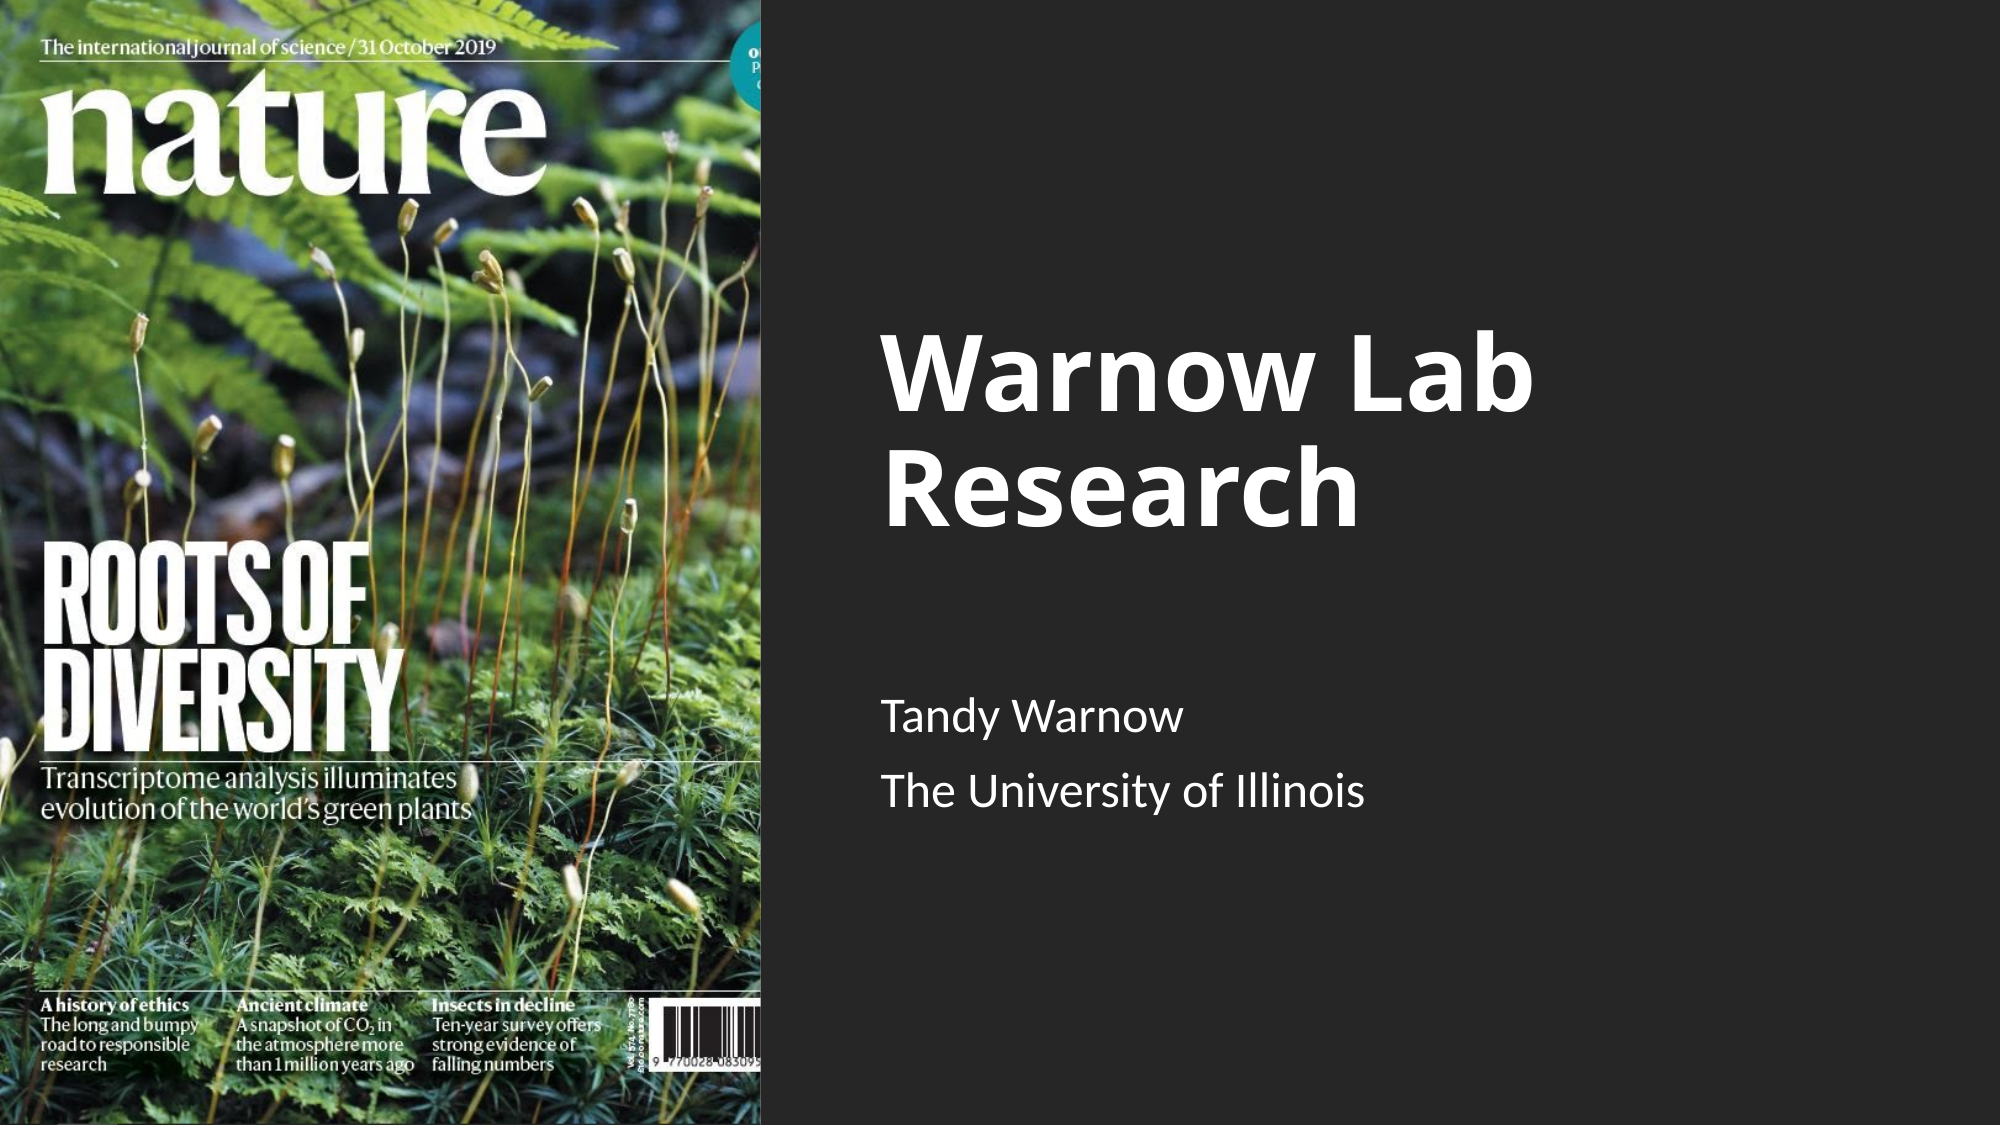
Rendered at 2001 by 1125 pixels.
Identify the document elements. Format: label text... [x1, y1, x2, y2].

text_box [761, 0, 2000, 1125]
title Warnow Lab Research [865, 7, 1895, 557]
subtitle Tandy Warnow The University of Illinois [865, 681, 1895, 1020]
picture [0, 0, 761, 1125]
